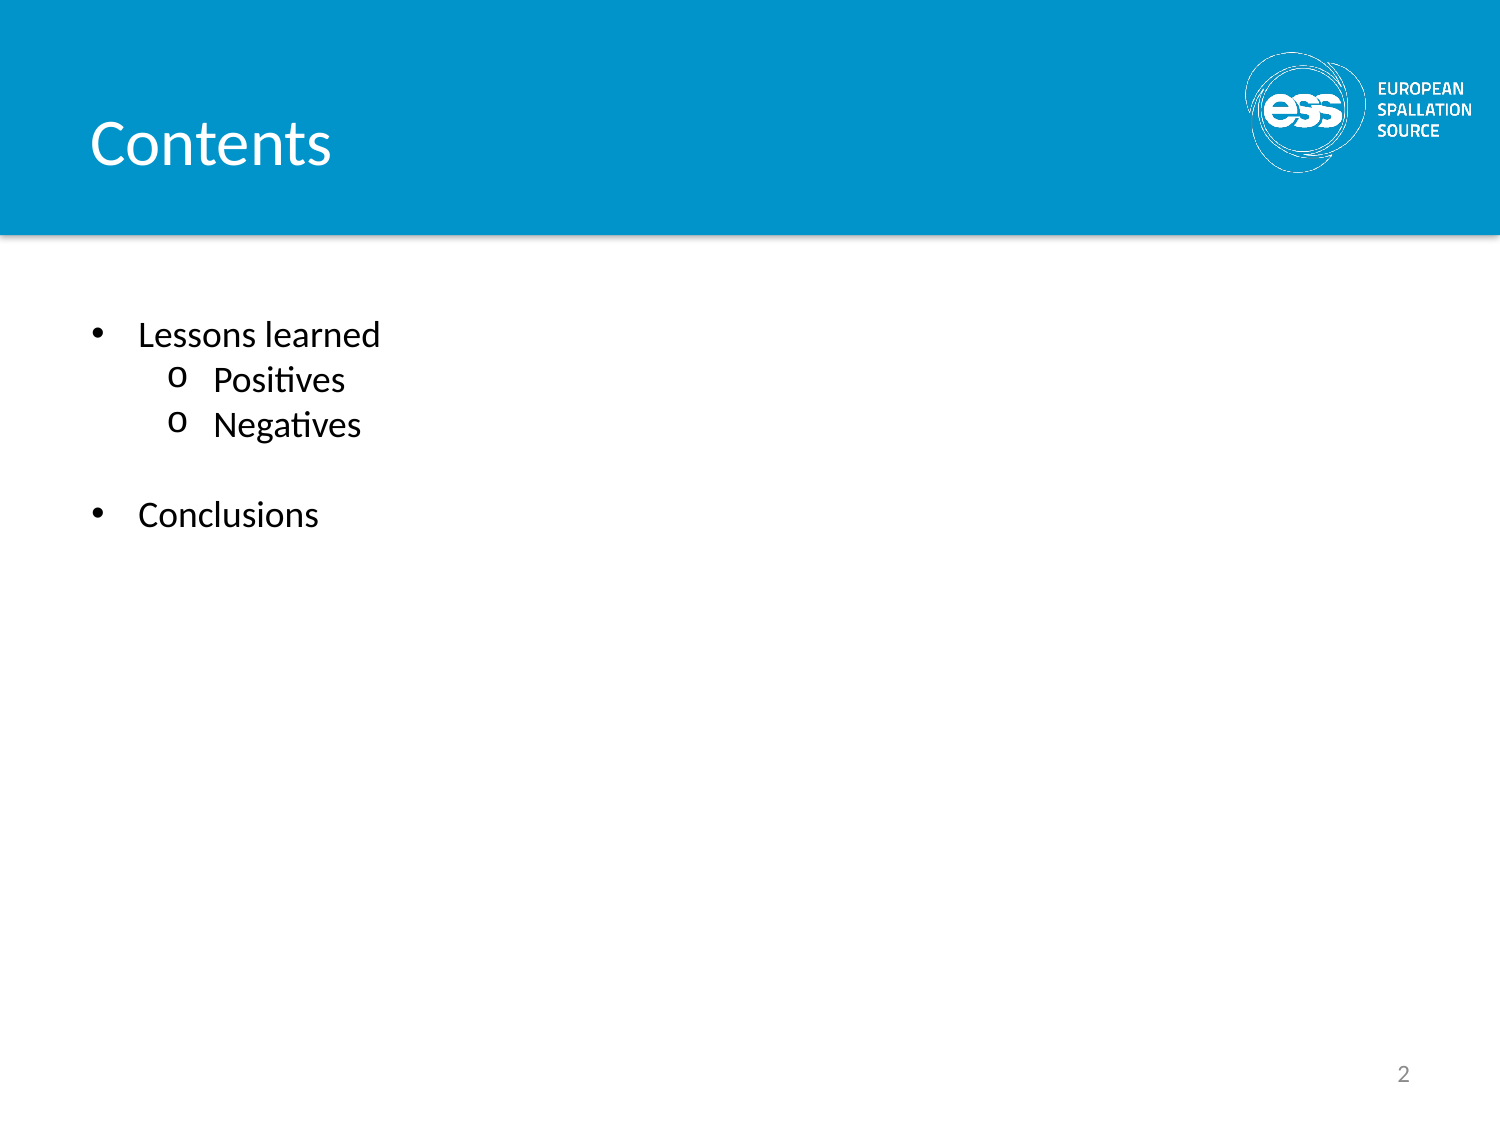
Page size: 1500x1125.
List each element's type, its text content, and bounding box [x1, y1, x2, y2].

picture [1422, 125, 1428, 134]
picture [1454, 83, 1458, 94]
picture [1436, 104, 1444, 115]
text_box Lessons learned Positives Negatives Conclusions [76, 302, 406, 588]
title Contents [75, 45, 1247, 233]
picture [1379, 83, 1385, 94]
picture [1418, 104, 1423, 115]
slide_number 2 [1074, 1042, 1425, 1103]
picture [1409, 104, 1415, 115]
picture [1264, 94, 1342, 127]
picture [1432, 125, 1438, 136]
picture [1443, 86, 1450, 93]
picture [1398, 109, 1406, 115]
picture [1400, 83, 1407, 94]
picture [1389, 104, 1393, 115]
picture [1423, 83, 1430, 94]
